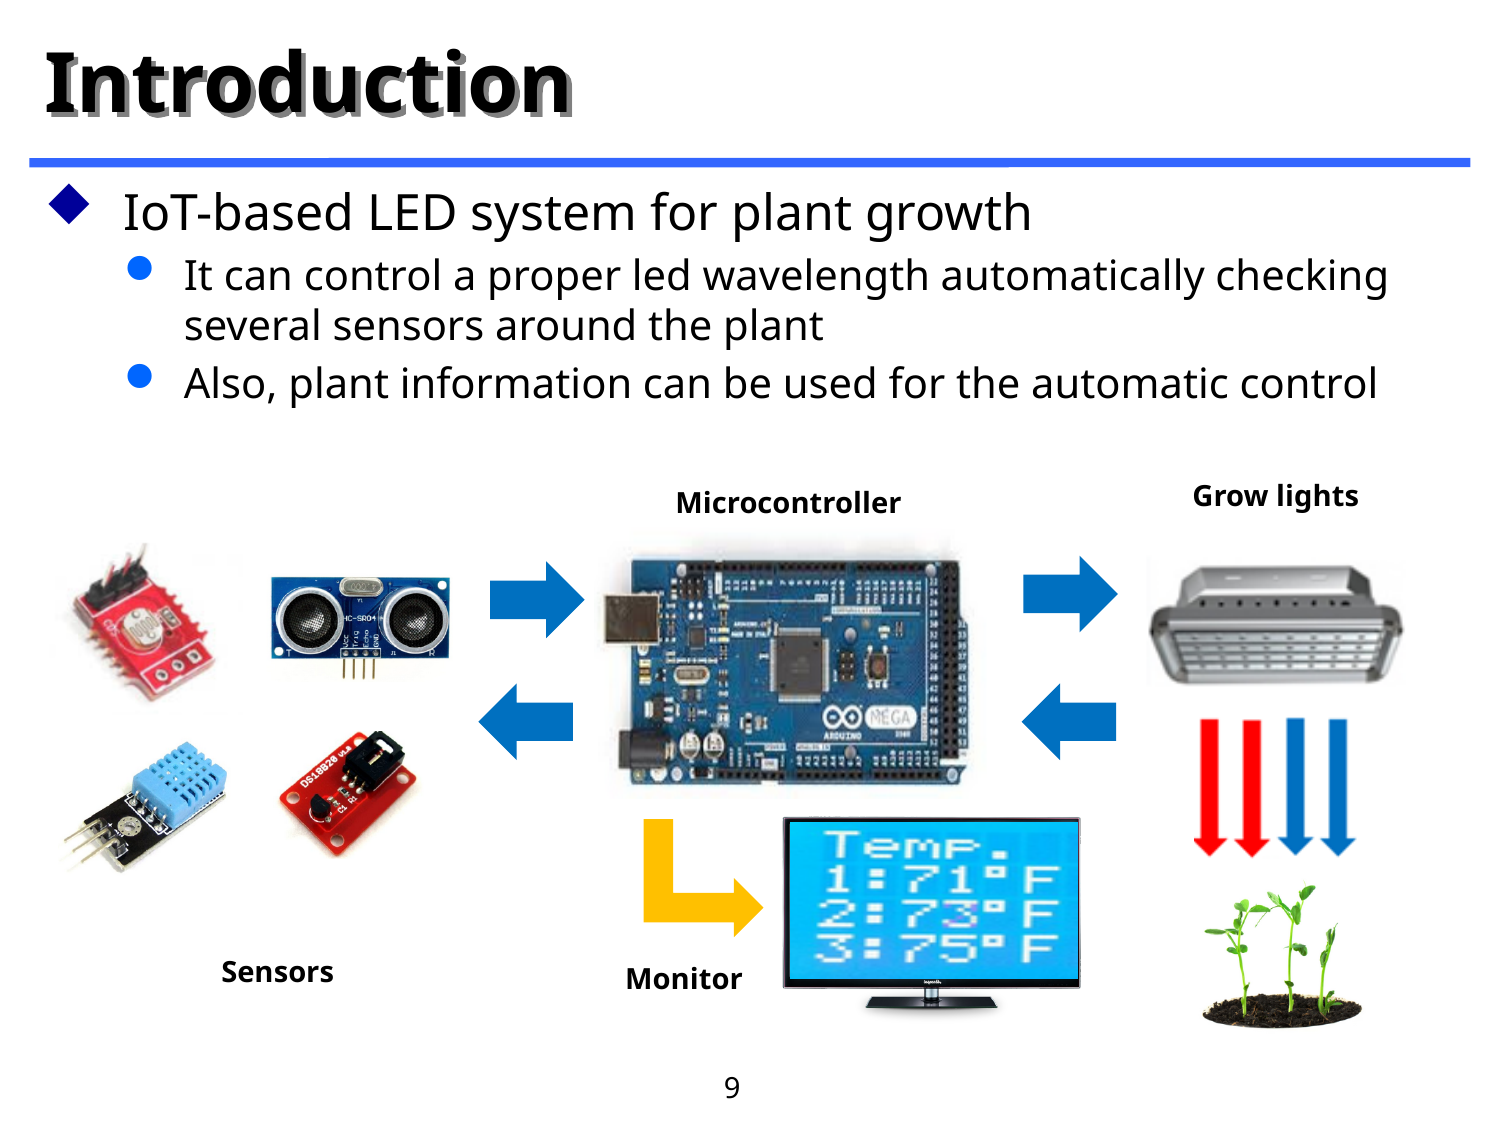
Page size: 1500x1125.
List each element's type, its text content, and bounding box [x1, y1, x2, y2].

text_box [478, 683, 573, 761]
text_box [490, 561, 585, 639]
picture [267, 731, 424, 860]
text_box [643, 819, 764, 938]
picture [593, 526, 987, 799]
picture [1187, 876, 1370, 1037]
text_box Microcontroller [593, 476, 984, 526]
picture [782, 815, 1081, 1024]
title Introduction [29, 8, 1471, 150]
picture [265, 572, 454, 682]
picture [1145, 550, 1412, 860]
text_box Monitor [489, 953, 777, 1003]
text_box [1023, 555, 1118, 633]
text_box Grow lights [1080, 470, 1471, 520]
list IoT-based LED system for plant growth It can control a proper led wavelength automatically checking several sensors around the plant Also, plant information can be used for the automatic control [29, 172, 1471, 1071]
text_box Sensors [82, 946, 473, 996]
text_box [1021, 683, 1117, 761]
slide_number 9 [643, 1061, 822, 1118]
picture [58, 729, 231, 891]
picture [49, 539, 243, 715]
